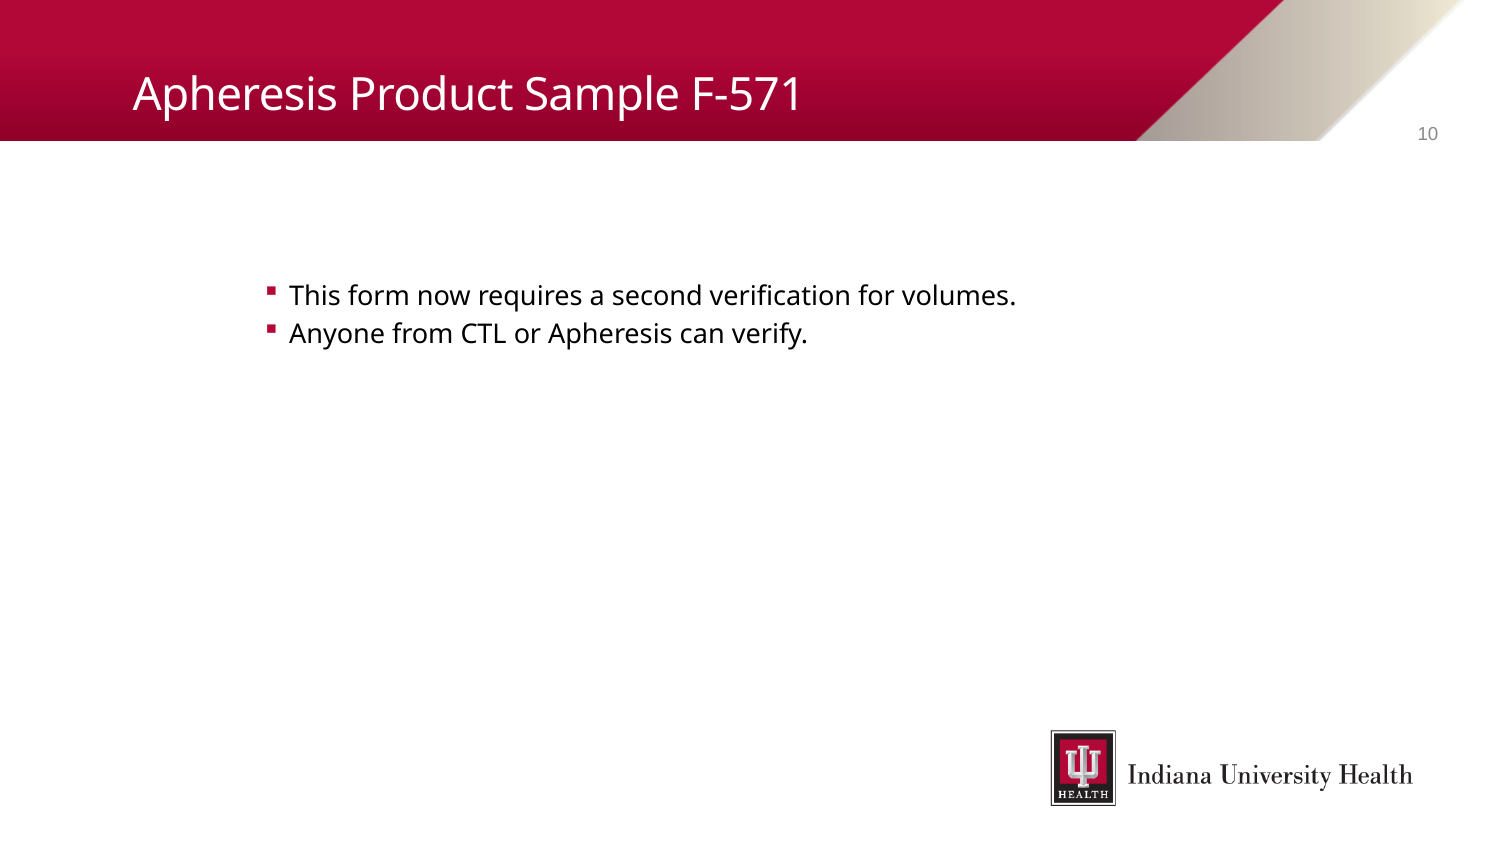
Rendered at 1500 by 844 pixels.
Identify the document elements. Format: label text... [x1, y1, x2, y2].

picture [1048, 755, 1415, 809]
picture [0, 0, 1500, 141]
slide_number 10 [1318, 98, 1439, 144]
list This form now requires a second verification for volumes. Anyone from CTL or Apheresis can verify. [265, 278, 1428, 755]
title Apheresis Product Sample F-571 [132, 25, 1140, 121]
